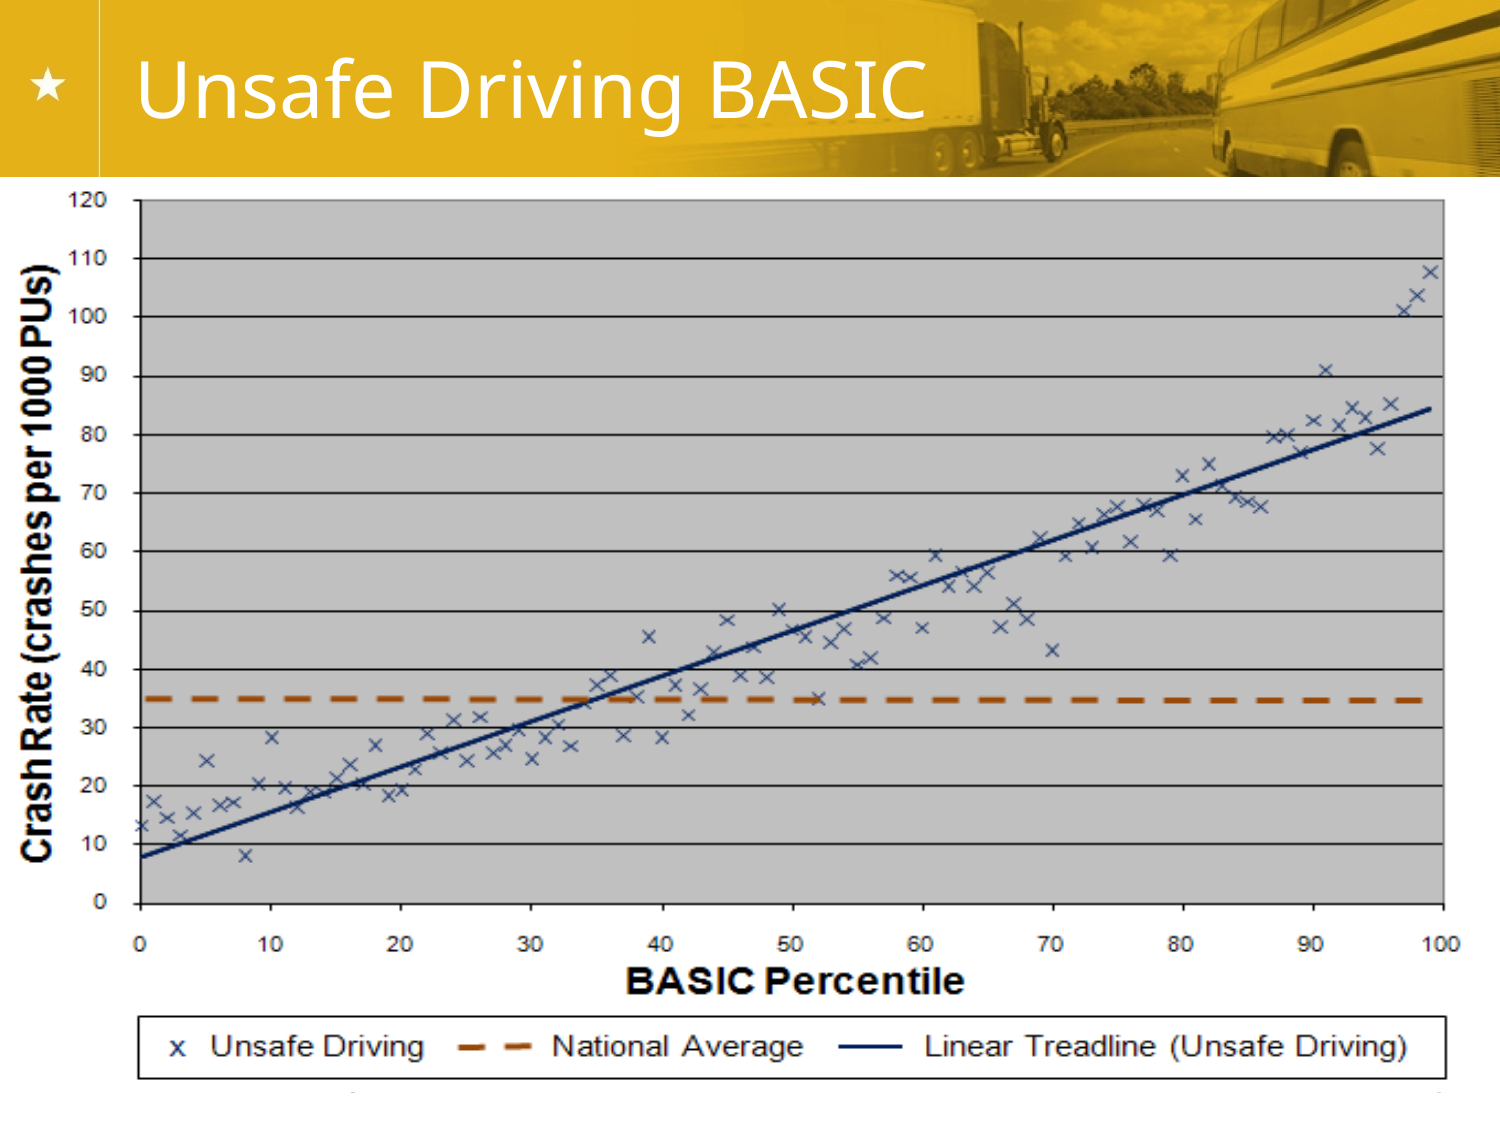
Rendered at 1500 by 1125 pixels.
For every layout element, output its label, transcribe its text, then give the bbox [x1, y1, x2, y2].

title Unsafe Driving BASIC [119, 0, 1470, 176]
picture [0, 0, 1500, 1120]
